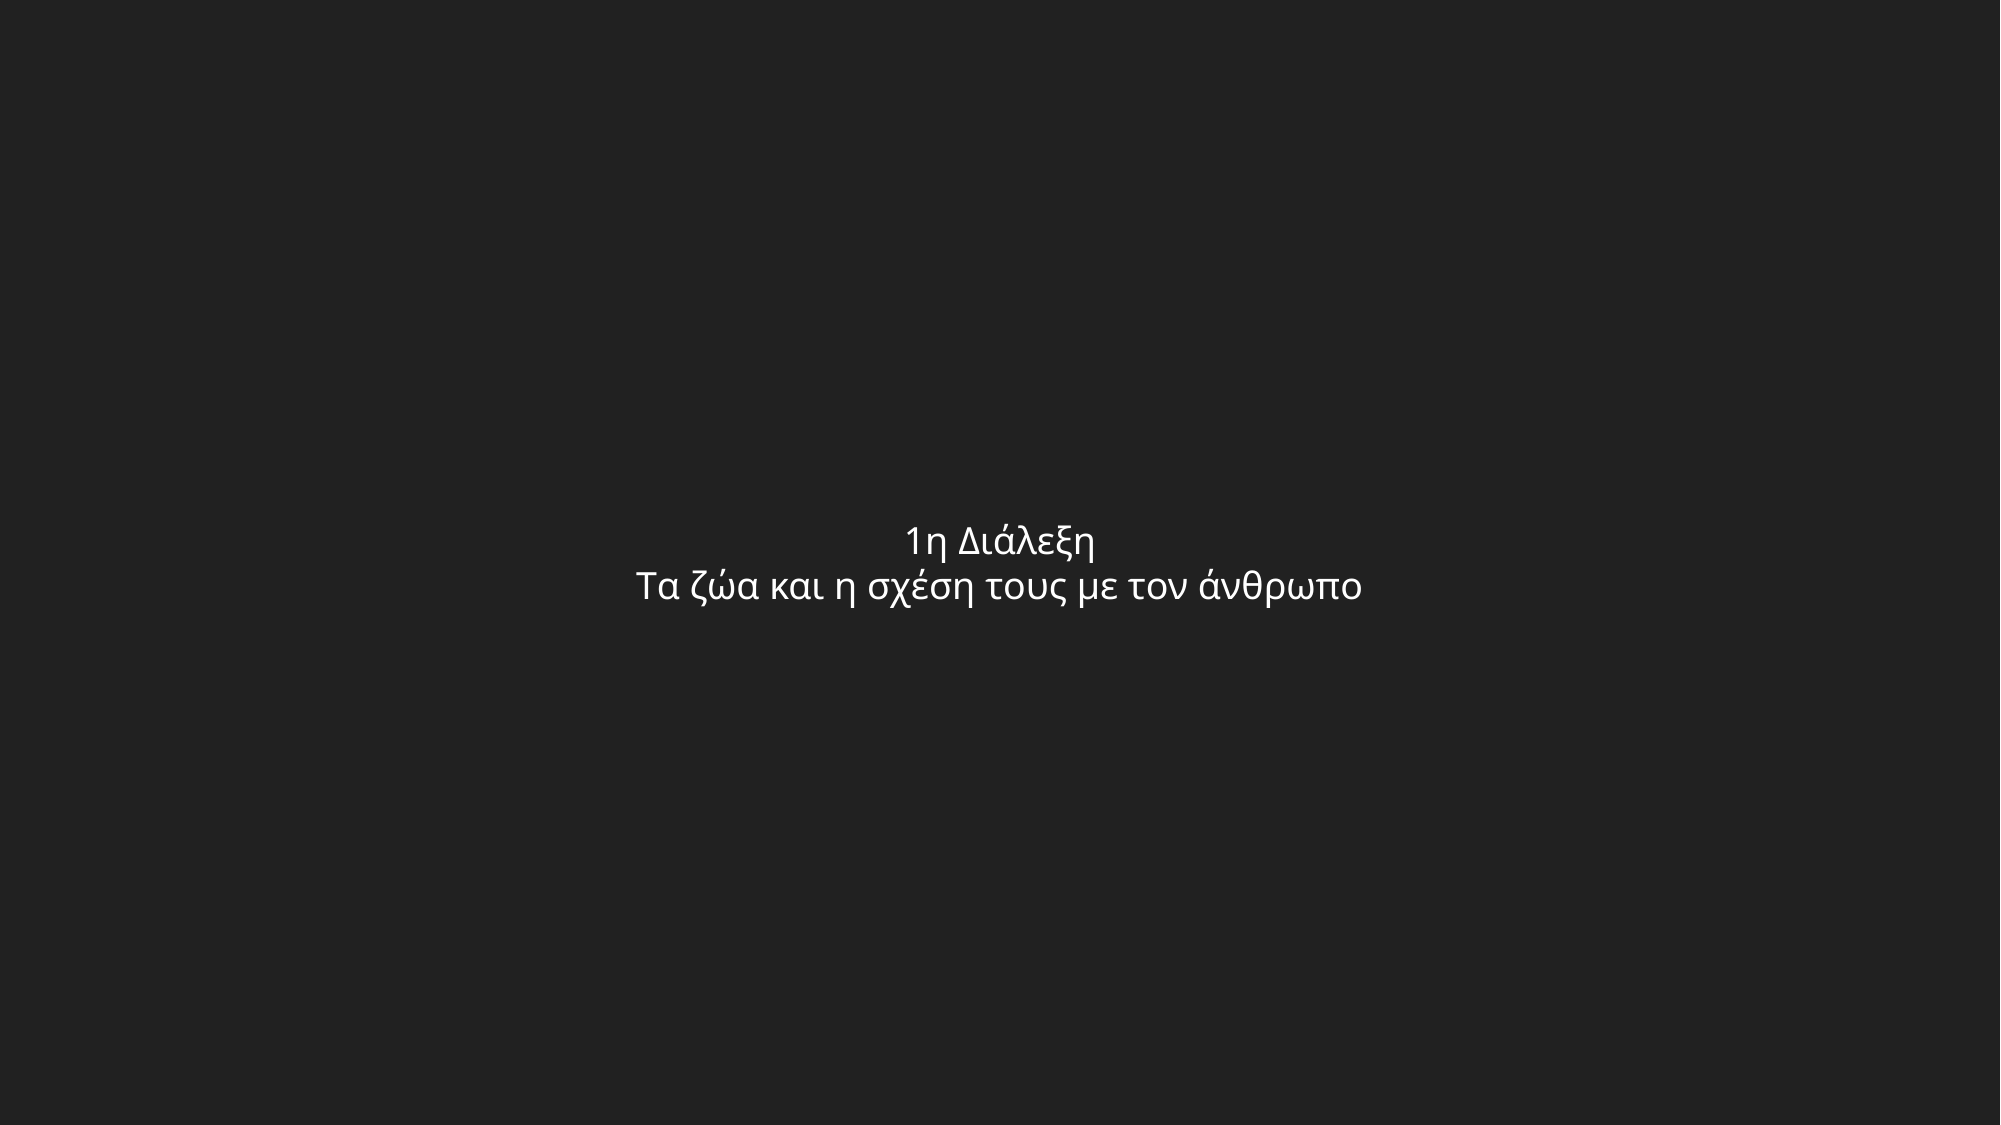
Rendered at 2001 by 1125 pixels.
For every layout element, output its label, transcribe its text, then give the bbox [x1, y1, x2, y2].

text_box 1η Διάλεξη Tα ζώα και η σχέση τους με τον άνθρωπο [500, 509, 1500, 615]
